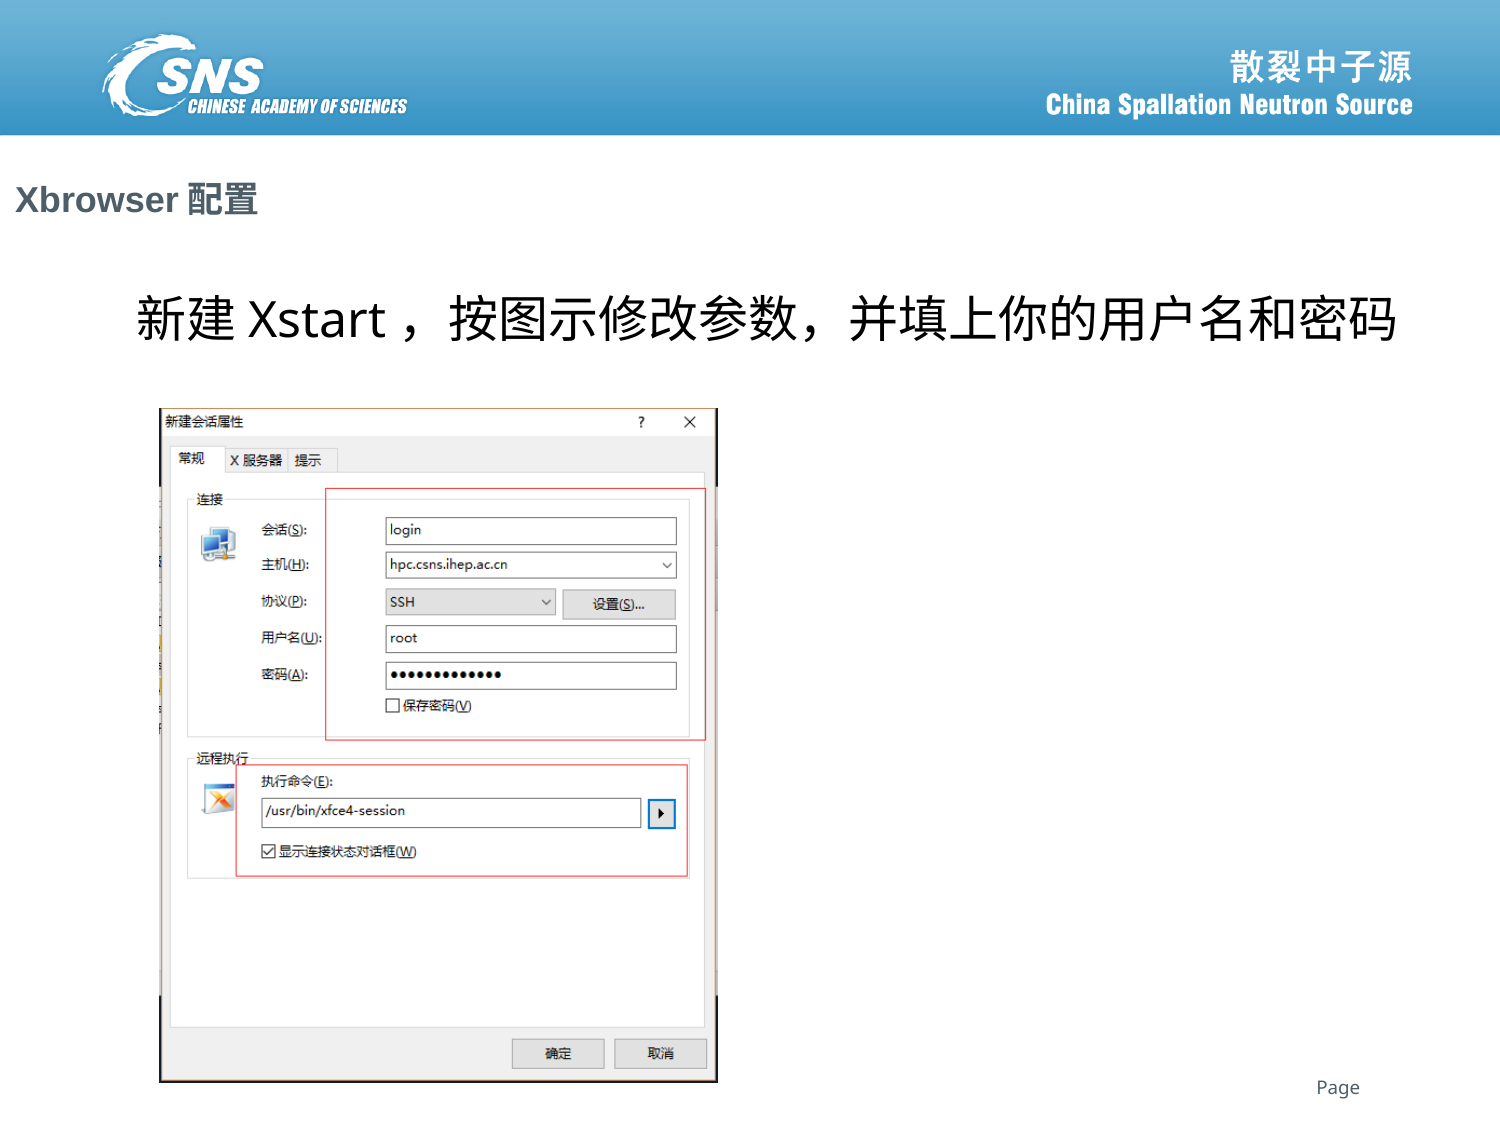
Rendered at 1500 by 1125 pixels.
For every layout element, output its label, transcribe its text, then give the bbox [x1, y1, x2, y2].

text_box 新建Xstart，按图示修改参数，并填上你的用户名和密码 [17, 280, 1500, 355]
picture [0, 0, 1500, 1125]
title Xbrowser配置 [0, 169, 464, 228]
